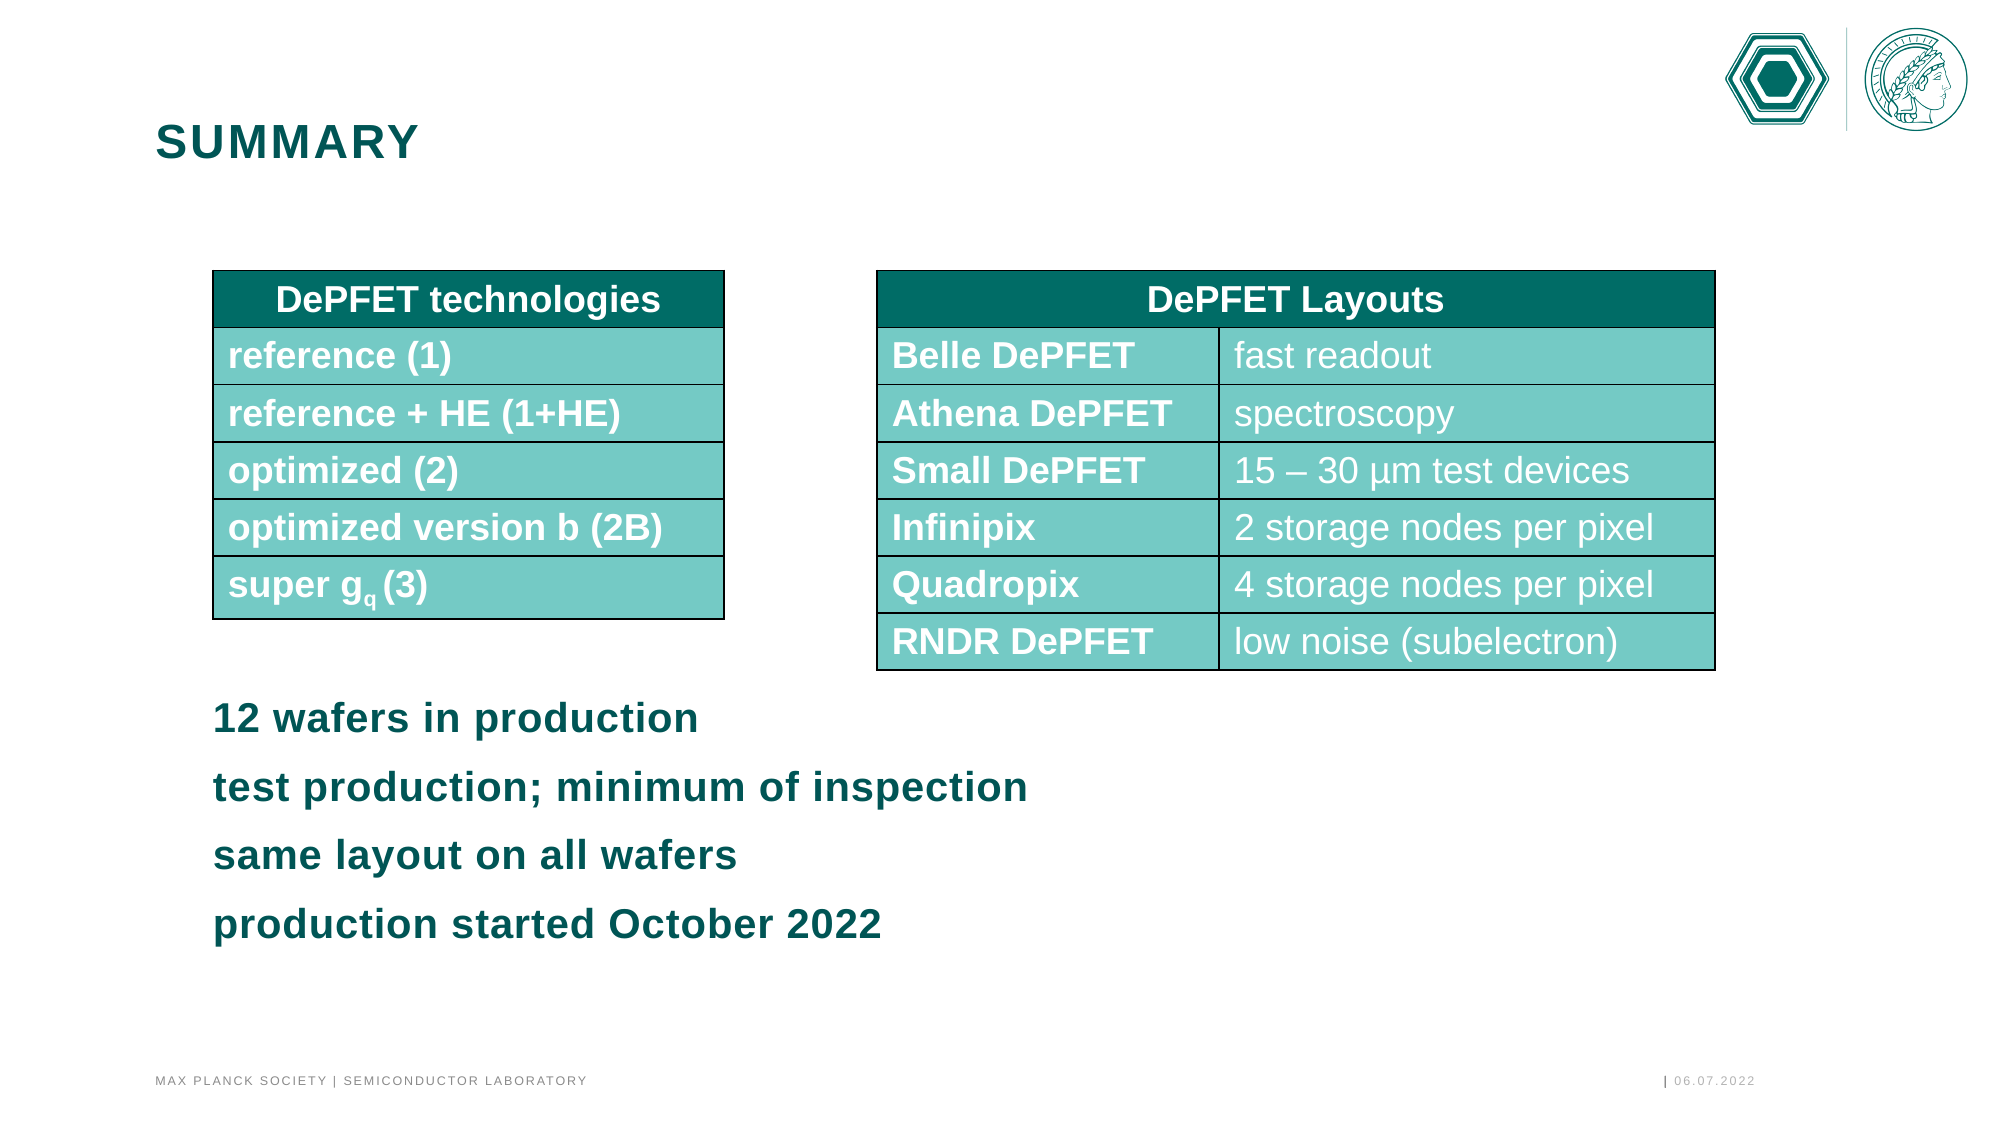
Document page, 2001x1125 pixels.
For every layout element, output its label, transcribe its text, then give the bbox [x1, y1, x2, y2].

title Summary [155, 113, 1845, 271]
table_cell low noise (subelectron) [1220, 614, 1714, 669]
table_cell reference + HE (1+HE) [214, 385, 723, 441]
table_cell Athena DePFET [878, 385, 1218, 441]
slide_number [1674, 1058, 1766, 1089]
table_cell 4 storage nodes per pixel [1220, 557, 1714, 612]
table_cell Small DePFET [878, 443, 1218, 498]
table_cell spectroscopy [1220, 385, 1714, 441]
table_cell optimized (2) [214, 443, 723, 498]
table_cell Belle DePFET [878, 328, 1218, 384]
list 12 wafers in production test production; minimum of inspection same layout on all wafers production started October 2022 [213, 692, 1066, 1032]
table_header DePFET Layouts [878, 271, 1714, 327]
table_cell Infinipix [878, 500, 1218, 555]
table_cell fast readout [1220, 328, 1714, 384]
table_cell optimized version b (2B) [214, 500, 723, 555]
table_cell super gq (3) [214, 557, 723, 618]
table_cell Quadropix [878, 557, 1218, 612]
table_cell RNDR DePFET [878, 614, 1218, 669]
picture [1709, 10, 1986, 150]
table_cell 15 – 30 µm test devices [1220, 443, 1714, 498]
table_header DePFET technologies [214, 271, 723, 327]
table_cell 2 storage nodes per pixel [1220, 500, 1714, 555]
table_cell reference (1) [214, 328, 723, 384]
